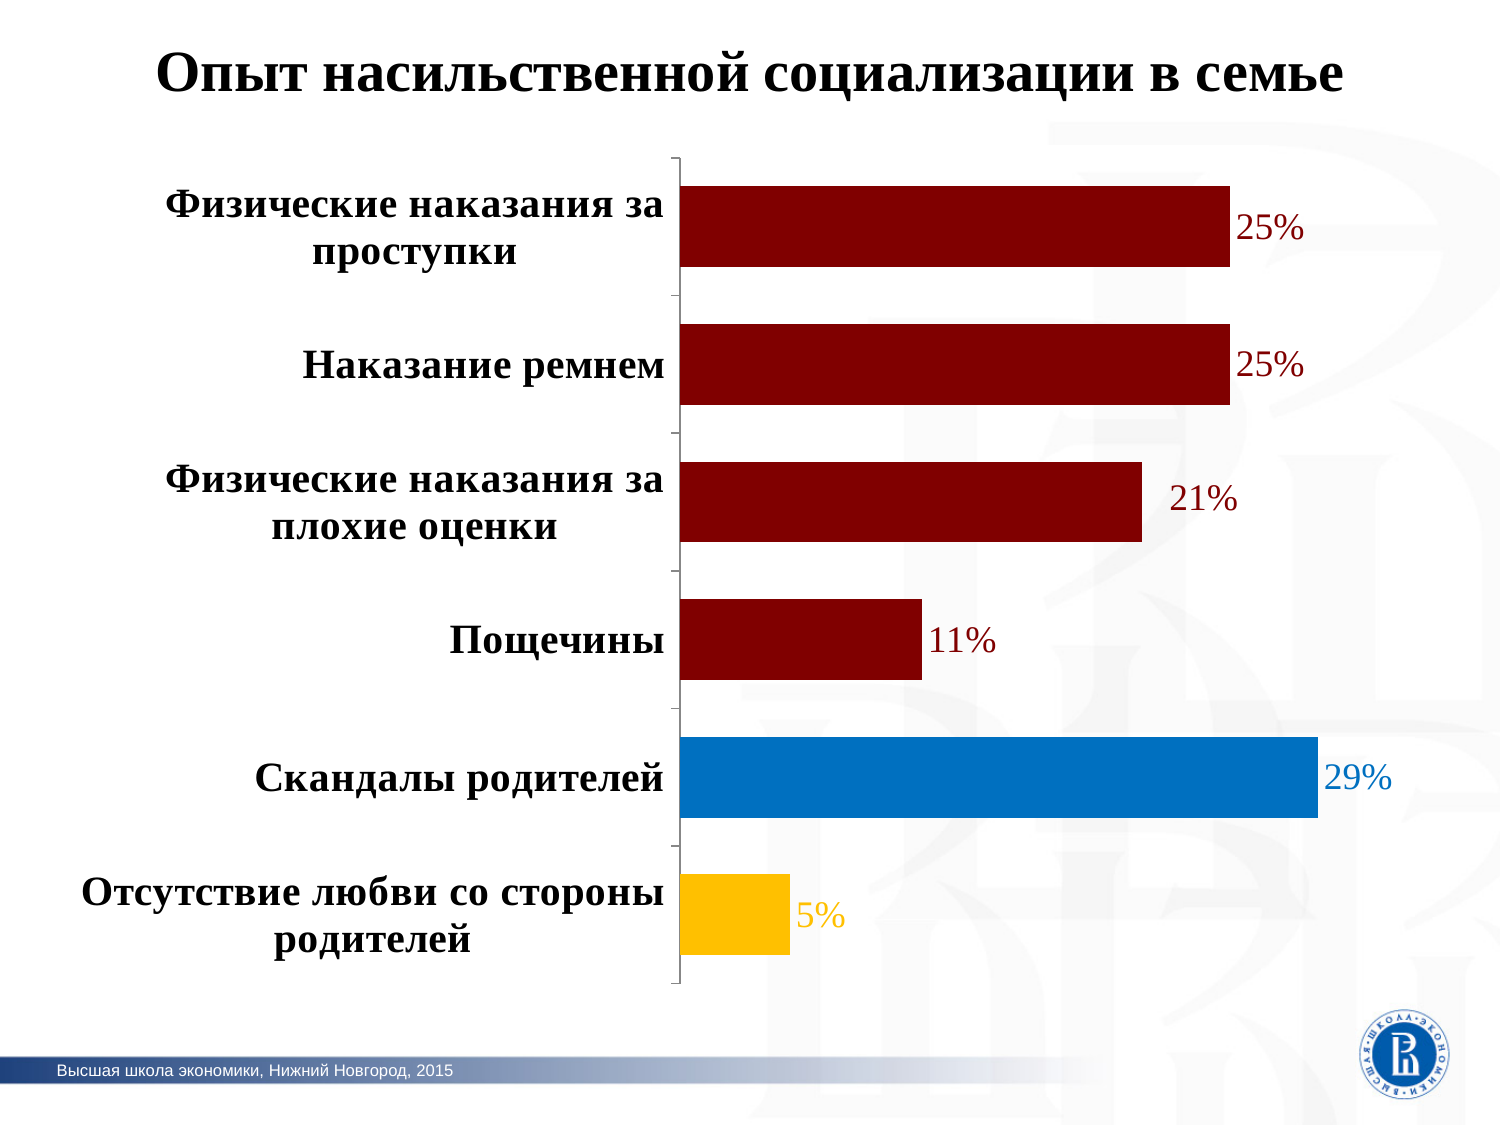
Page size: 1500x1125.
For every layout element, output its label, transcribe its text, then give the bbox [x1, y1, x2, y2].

text_box Высшая школа экономики, Нижний Новгород, 2015 [41, 1052, 722, 1093]
picture [0, 175, 1500, 1125]
chart [41, 136, 1451, 1006]
text_box [0, 0, 1500, 175]
